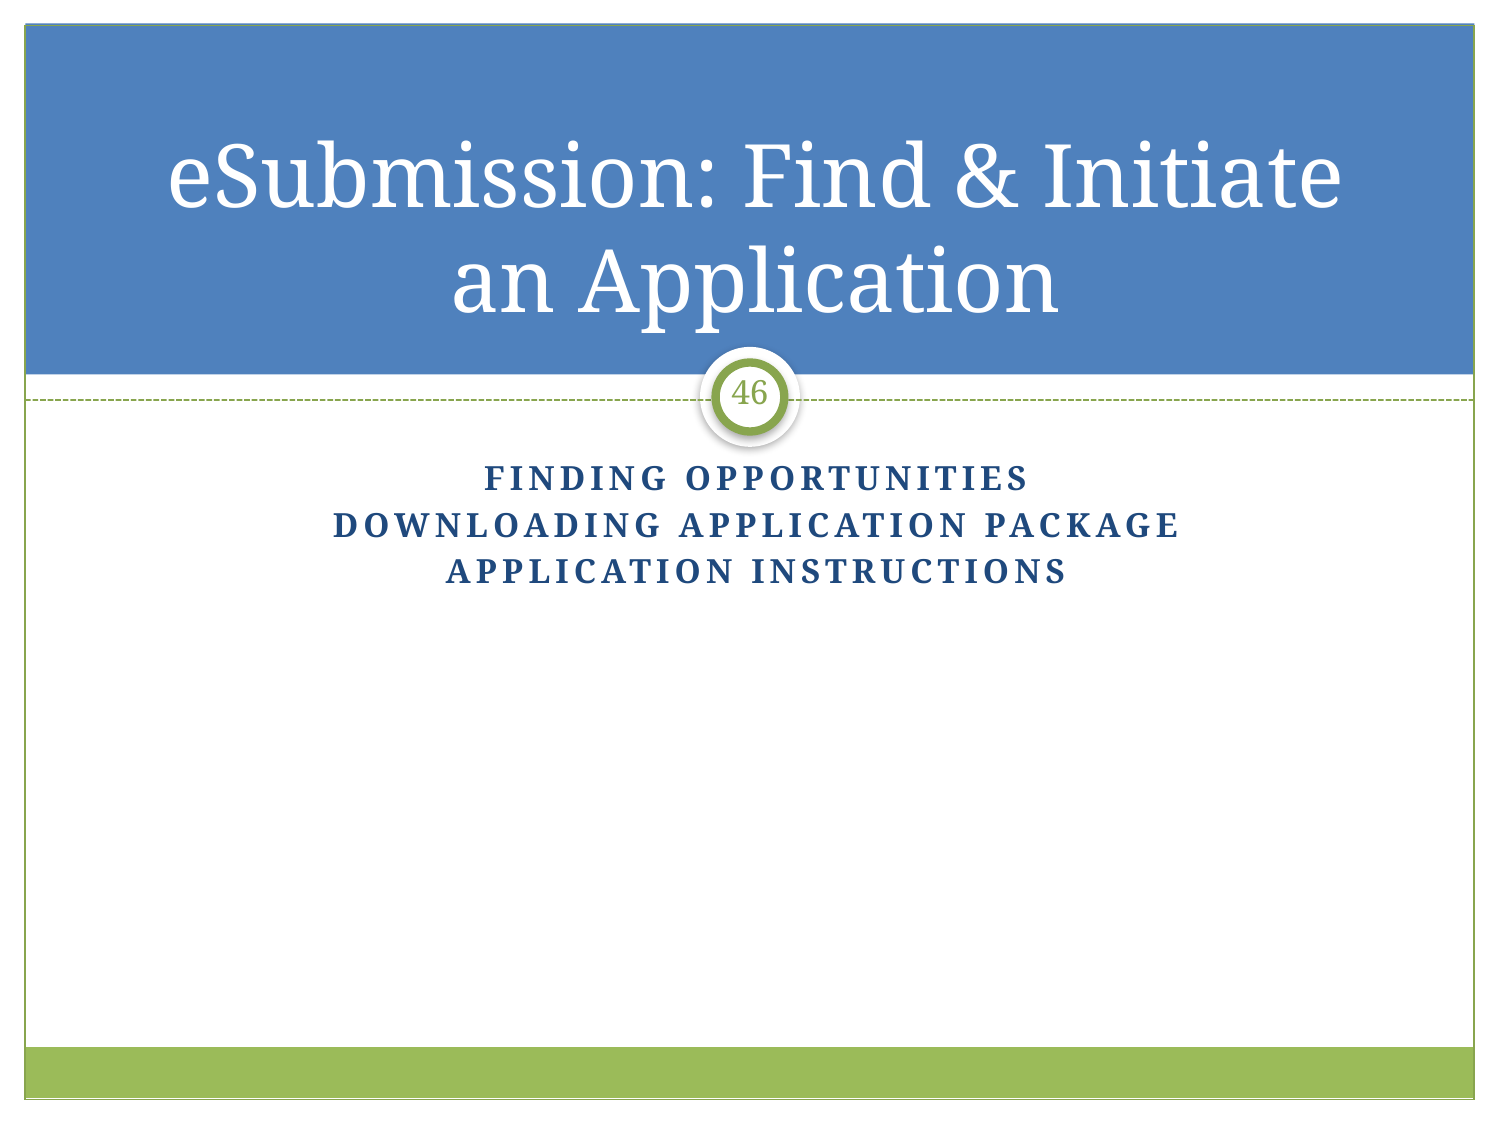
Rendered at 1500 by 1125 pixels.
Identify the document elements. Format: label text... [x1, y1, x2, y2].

title eSubmission: Find & Initiate an Application [118, 87, 1394, 338]
list Finding opportunities Downloading application package Application instructions [224, 449, 1288, 725]
slide_number 46 [712, 357, 788, 430]
